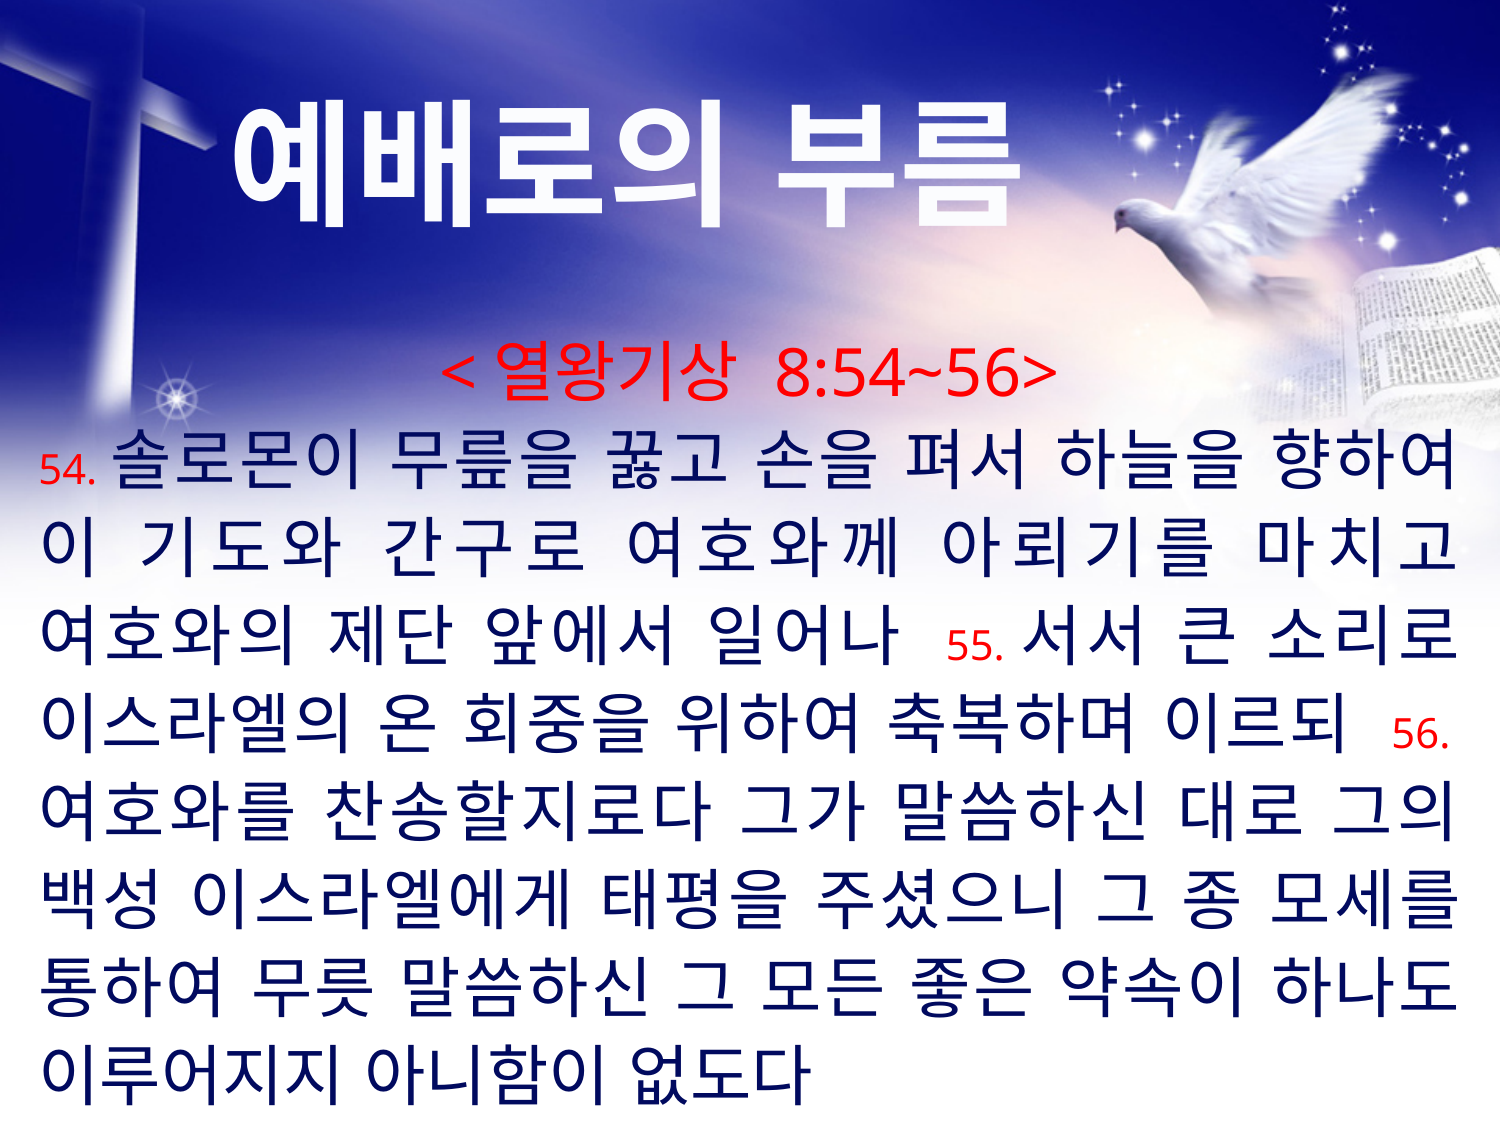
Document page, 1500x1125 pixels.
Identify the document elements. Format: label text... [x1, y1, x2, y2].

list <열왕기상 8:54~56> 54.솔로몬이 무릎을 꿇고 손을 펴서 하늘을 향하여 이 기도와 간구로 여호와께 아뢰기를 마치고 여호와의 제단 앞에서 일어나 55.서서 큰 소리로 이스라엘의 온 회중을 위하여 축복하며 이르되 56.여호와를 찬송할지로다 그가 말씀하신 대로 그의 백성 이스라엘에게 태평을 주셨으니 그 종 모세를 통하여 무릇 말씀하신 그 모든 좋은 약속이 하나도 이루어지지 아니함이 없도다 [23, 314, 1476, 965]
picture [0, 0, 1500, 1125]
title 예배로의 부름 [213, 66, 1126, 255]
